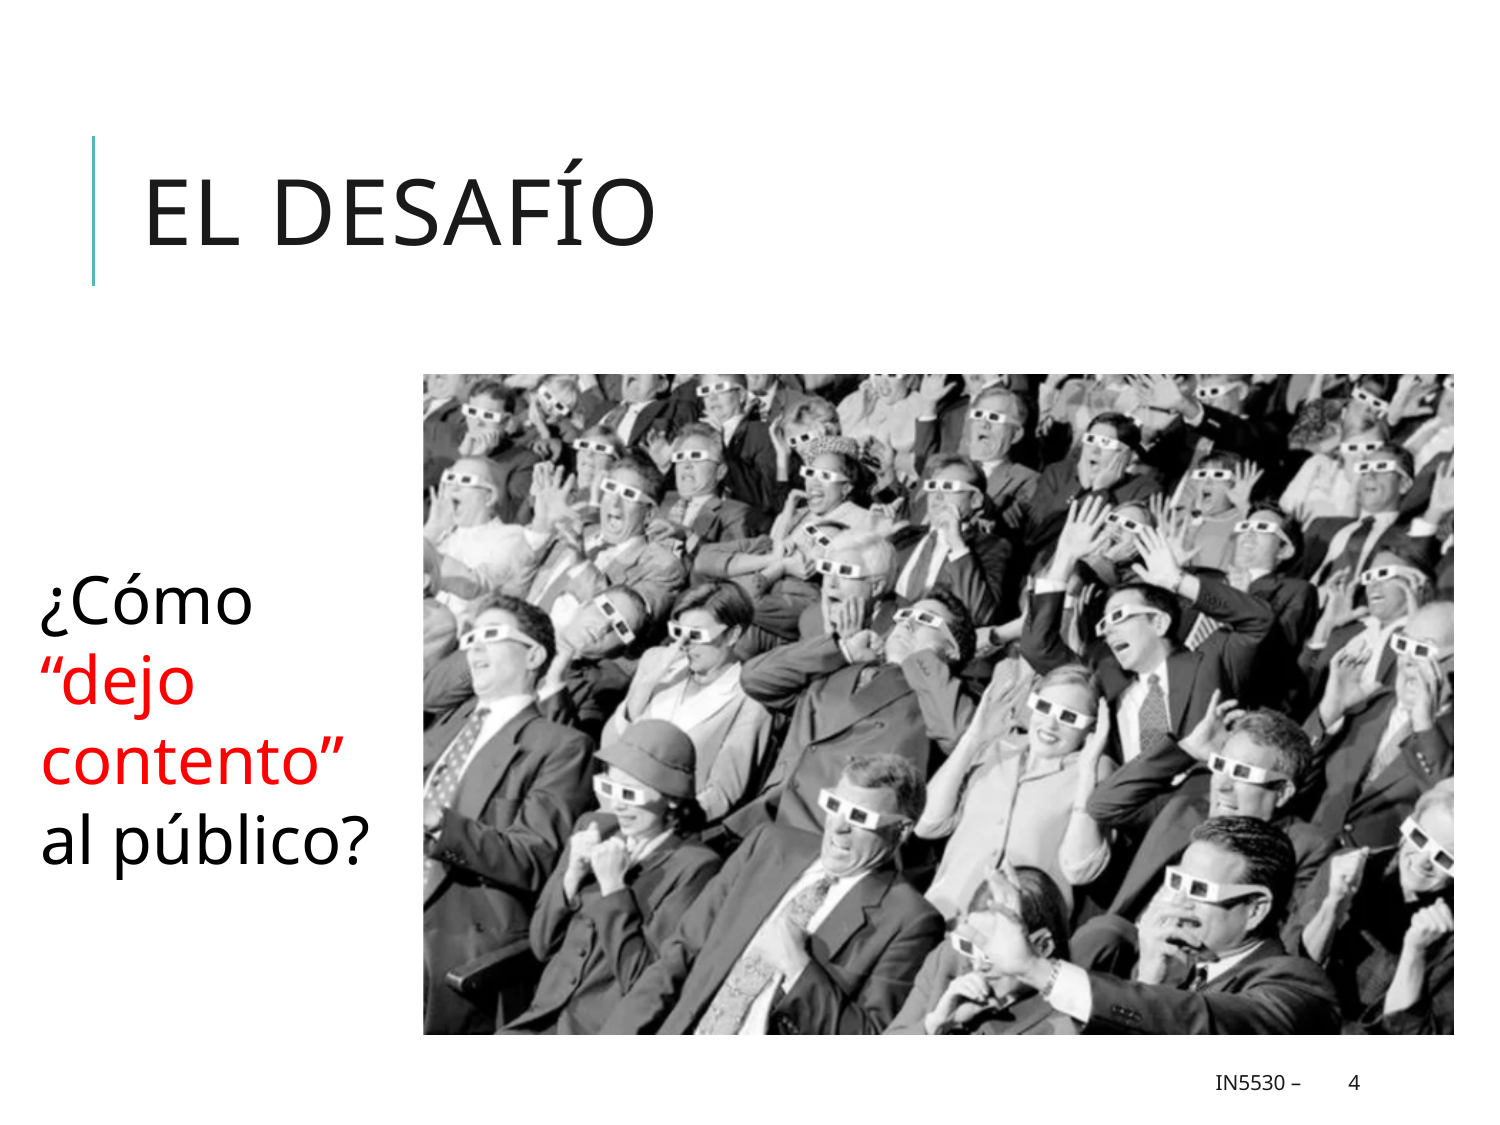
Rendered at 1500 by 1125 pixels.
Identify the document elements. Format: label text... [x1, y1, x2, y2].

footer IN5530 – [595, 1061, 1322, 1107]
picture [421, 373, 1454, 1035]
text_box ¿Cómo “dejo contento” al público? [25, 550, 415, 886]
title El desafío [126, 96, 1322, 342]
slide_number 4 [1333, 1061, 1454, 1107]
